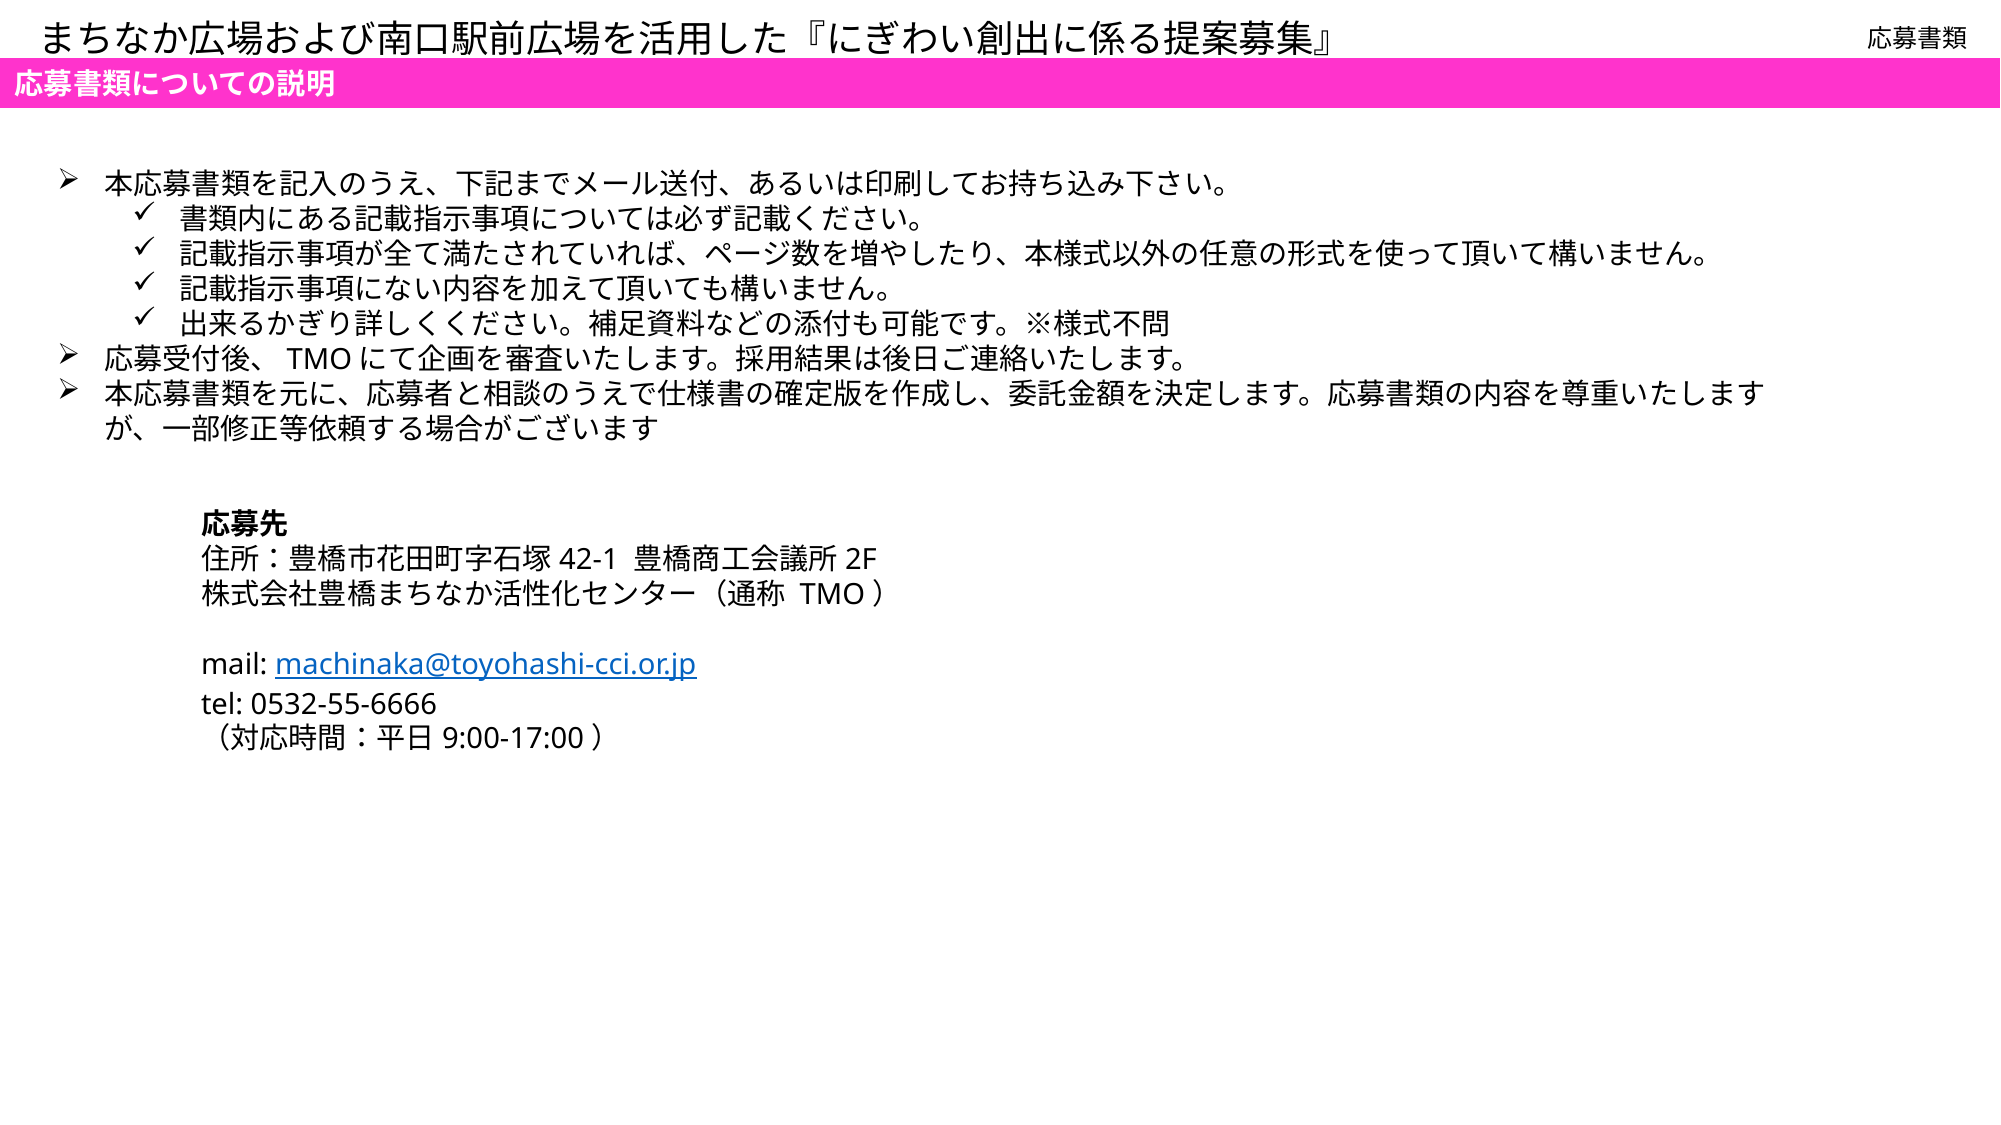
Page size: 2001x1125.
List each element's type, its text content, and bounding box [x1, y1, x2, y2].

text_box 応募先 住所：豊橋市花田町字石塚42-1 豊橋商工会議所2F 株式会社豊橋まちなか活性化センター（通称 TMO） mail: machinaka@toyohashi-cci.or.jp tel: 0532-55-6666 （対応時間：平日9:00-17:00） [186, 497, 917, 798]
text_box 応募書類 [1852, 15, 1983, 58]
text_box 応募書類についての説明 [0, 58, 2000, 108]
text_box 本応募書類を記入のうえ、下記までメール送付、あるいは印刷してお持ち込み下さい。 書類内にある記載指示事項については必ず記載ください。 記載指示事項が全て満たされていれば、ページ数を増やしたり、本様式以外の任意の形式を使って頂いて構いません。 記載指示事項にない内容を加えて頂いても構いません。 出来るかぎり詳しくください。補足資料などの添付も可能です。※様式不問 応募受付後、TMOにて企画を審査いたします。採用結果は後日ご連絡いたします。 本応募書類を元に、応募者と相談のうえで仕様書の確定版を作成し、委託金額を決定します。応募書類の内容を尊重いたしますが、一部修正等依頼する場合がございます [42, 157, 1785, 453]
text_box まちなか広場および南口駅前広場を活用した『にぎわい創出に係る提案募集』 [23, 7, 1366, 58]
